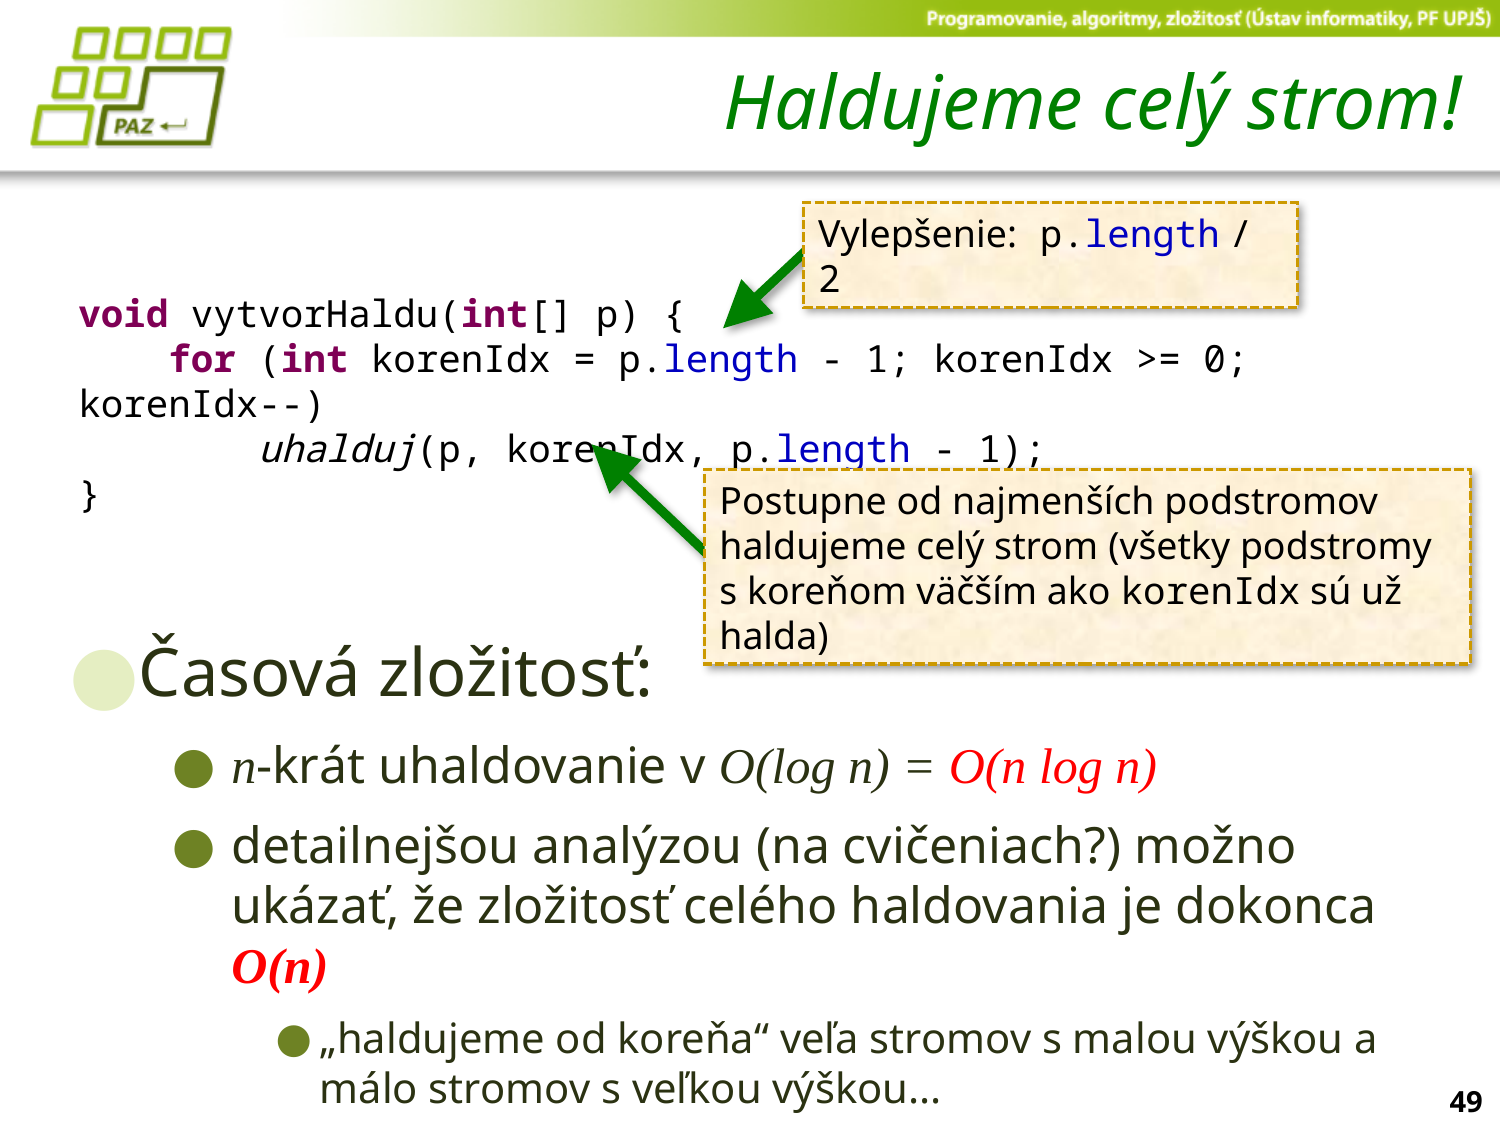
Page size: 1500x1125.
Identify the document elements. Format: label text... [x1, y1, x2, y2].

picture [0, 0, 1500, 1125]
title Haldujeme celý strom! [343, 46, 1477, 135]
text_box [591, 444, 702, 550]
text_box Vylepšenie: p.length / 2 [803, 202, 1298, 308]
text_box [723, 255, 801, 329]
list Časová zložitosť: n-krát uhaldovanie v O(log n) = O(n log n) detailnejšou analýzou (na cvičeniach?) možno ukázať, že zložitosť celého haldovania je dokonca O(n) „haldujeme od koreňa“ veľa stromov s malou výškou a málo stromov s veľkou výškou... [54, 622, 1462, 1085]
text_box void vytvorHaldu(int[] p) { for (int korenIdx = p.length - 1; korenIdx >= 0; korenIdx--) uhalduj(p, korenIdx, p.length - 1); } [63, 283, 1440, 523]
text_box Postupne od najmenších podstromov haldujeme celý strom (všetky podstromy s koreňom väčším ako korenIdx sú už halda) [704, 469, 1471, 664]
